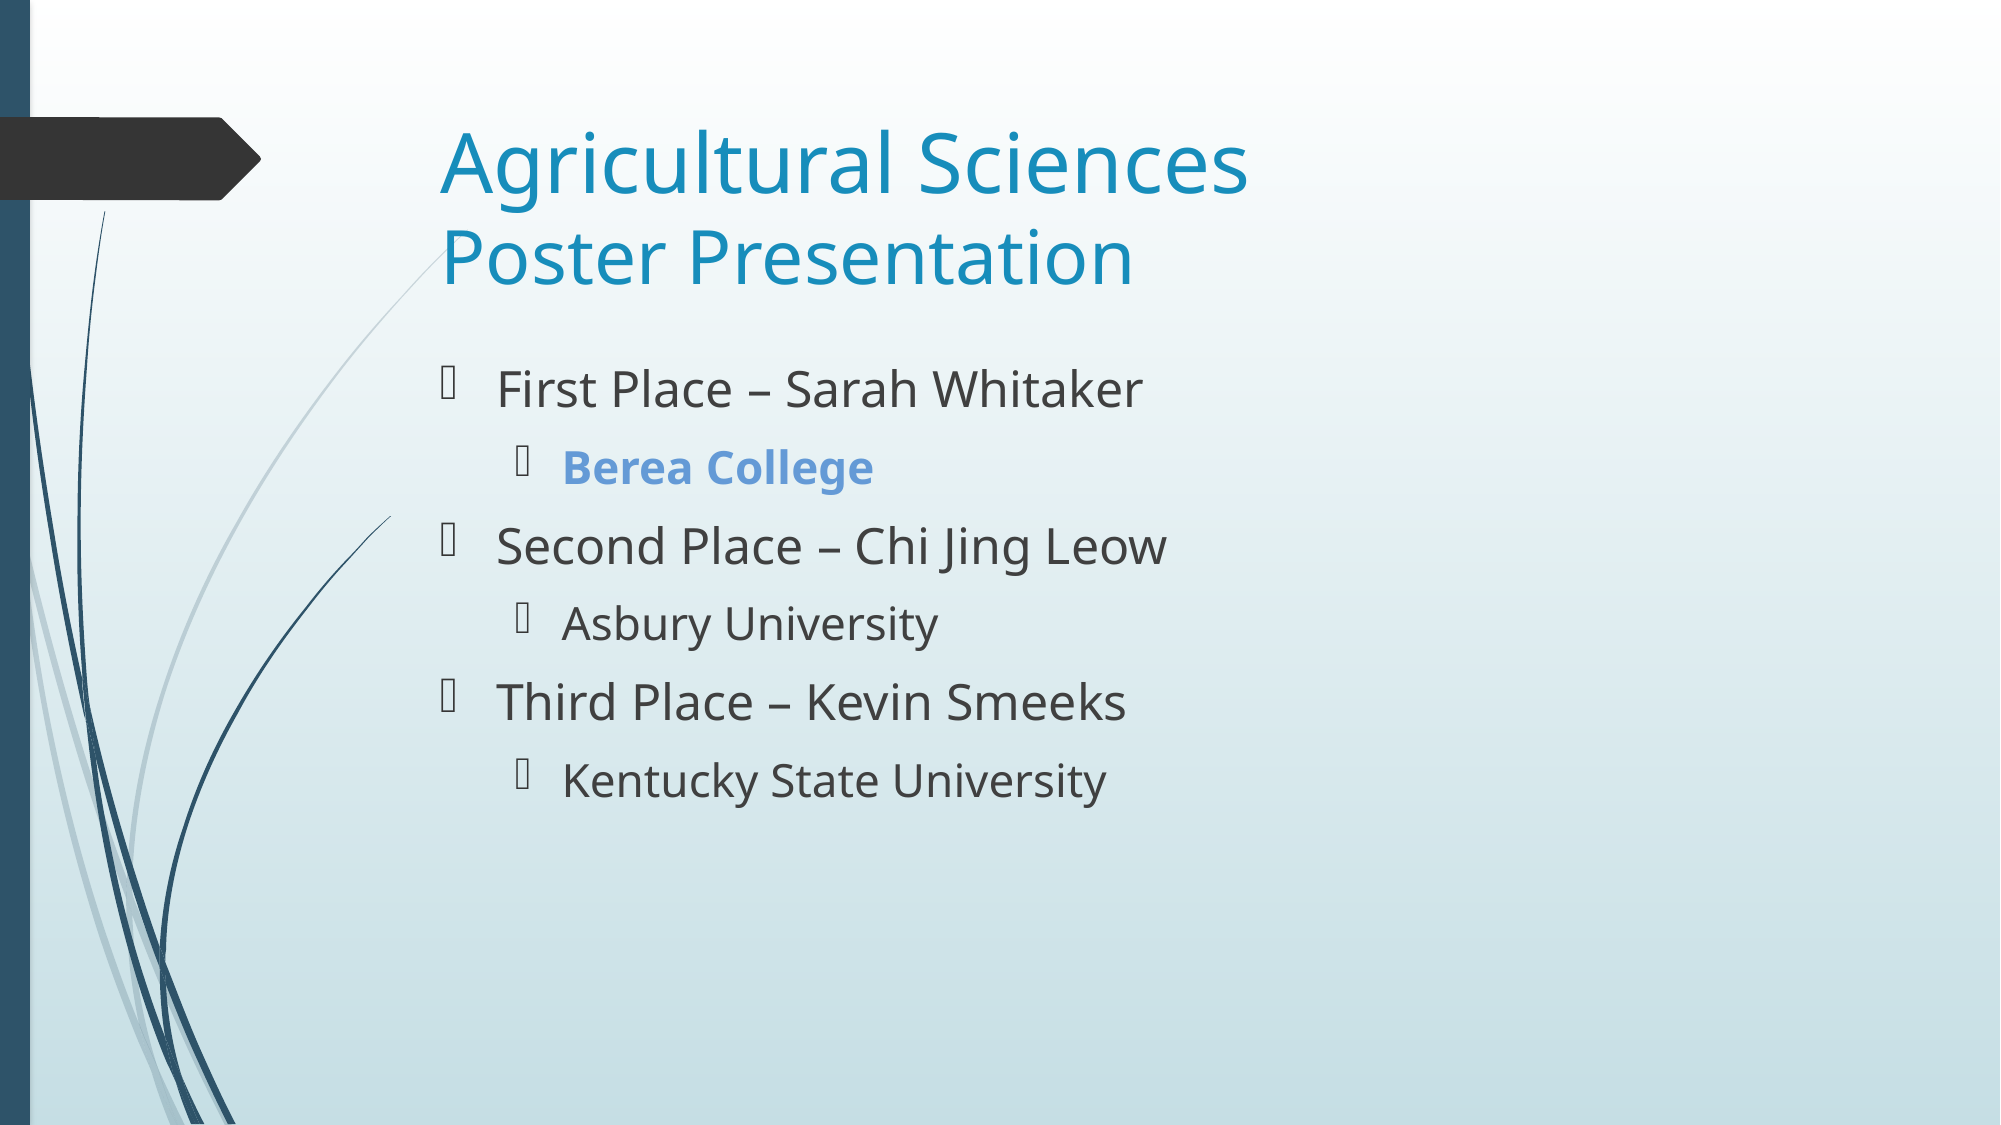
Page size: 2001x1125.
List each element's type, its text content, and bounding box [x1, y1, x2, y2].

list First Place – Sarah Whitaker Berea College Second Place – Chi Jing Leow Asbury University Third Place – Kevin Smeeks Kentucky State University [424, 350, 1888, 970]
title Agricultural Sciences Poster Presentation [425, 102, 1888, 313]
